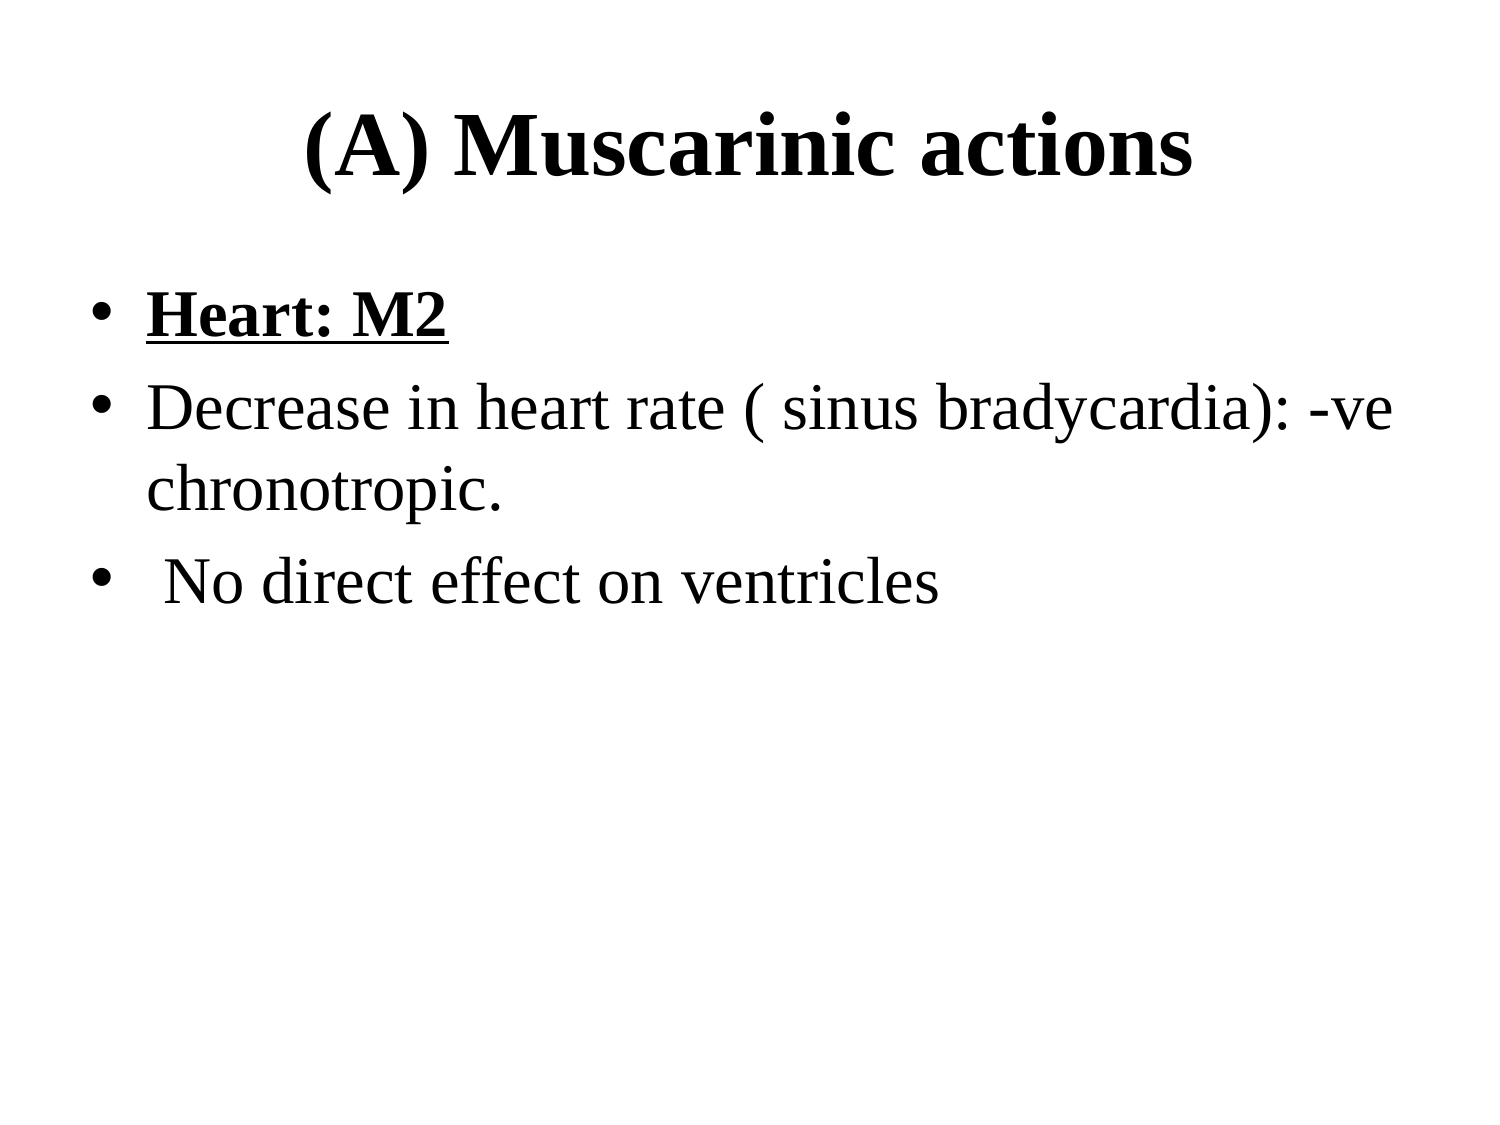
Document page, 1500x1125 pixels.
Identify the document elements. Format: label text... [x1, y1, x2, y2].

list Heart: M2 Decrease in heart rate ( sinus bradycardia): -ve chronotropic. No direct effect on ventricles [75, 262, 1425, 1005]
title (A) Muscarinic actions [75, 45, 1425, 233]
